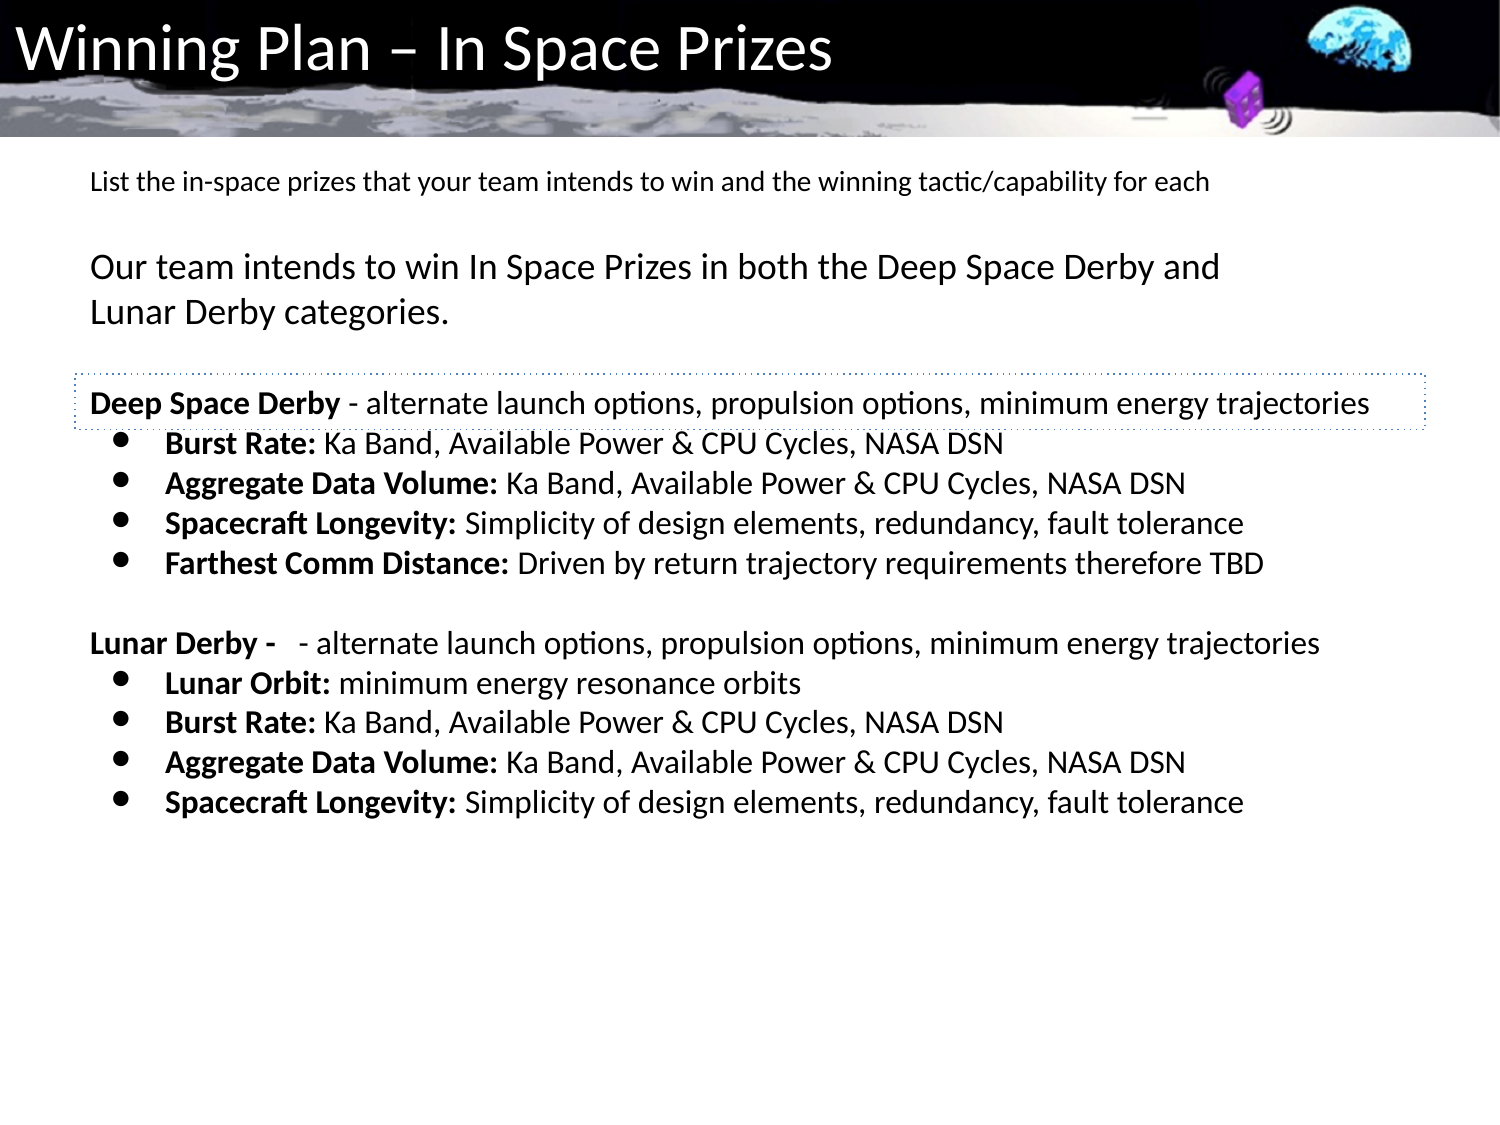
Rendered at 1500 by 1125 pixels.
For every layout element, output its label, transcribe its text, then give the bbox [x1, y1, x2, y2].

text_box Deep Space Derby - alternate launch options, propulsion options, minimum energy trajectories Burst Rate: Ka Band, Available Power & CPU Cycles, NASA DSN Aggregate Data Volume: Ka Band, Available Power & CPU Cycles, NASA DSN Spacecraft Longevity: Simplicity of design elements, redundancy, fault tolerance Farthest Comm Distance: Driven by return trajectory requirements therefore TBD Lunar Derby - - alternate launch options, propulsion options, minimum energy trajectories Lunar Orbit: minimum energy resonance orbits Burst Rate: Ka Band, Available Power & CPU Cycles, NASA DSN Aggregate Data Volume: Ka Band, Available Power & CPU Cycles, NASA DSN Spacecraft Longevity: Simplicity of design elements, redundancy, fault tolerance [74, 373, 1425, 430]
text_box List the in-space prizes that your team intends to win and the winning tactic/capability for each Our team intends to win In Space Prizes in both the Deep Space Derby and Lunar Derby categories. [75, 154, 1293, 205]
title Winning Plan – In Space Prizes [0, 0, 1145, 88]
picture [0, 0, 1500, 137]
